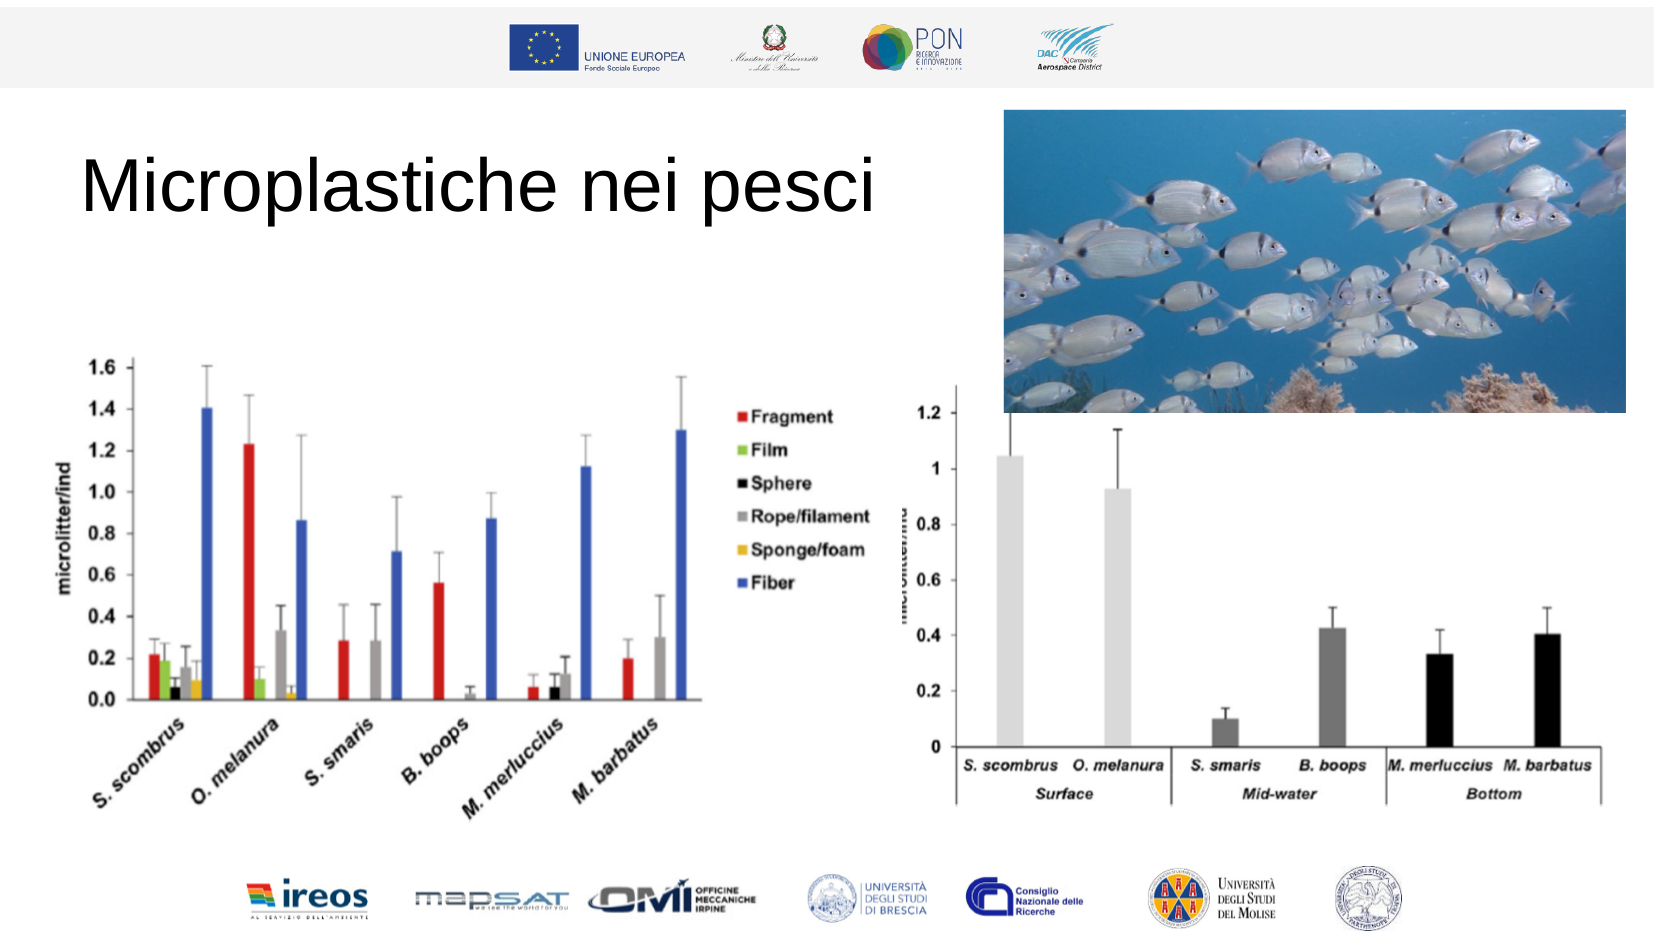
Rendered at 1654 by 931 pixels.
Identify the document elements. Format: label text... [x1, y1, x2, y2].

picture [0, 6, 1654, 89]
title Microplastiche nei pesci [79, 109, 1001, 265]
picture [17, 108, 1637, 843]
picture [245, 866, 1402, 931]
